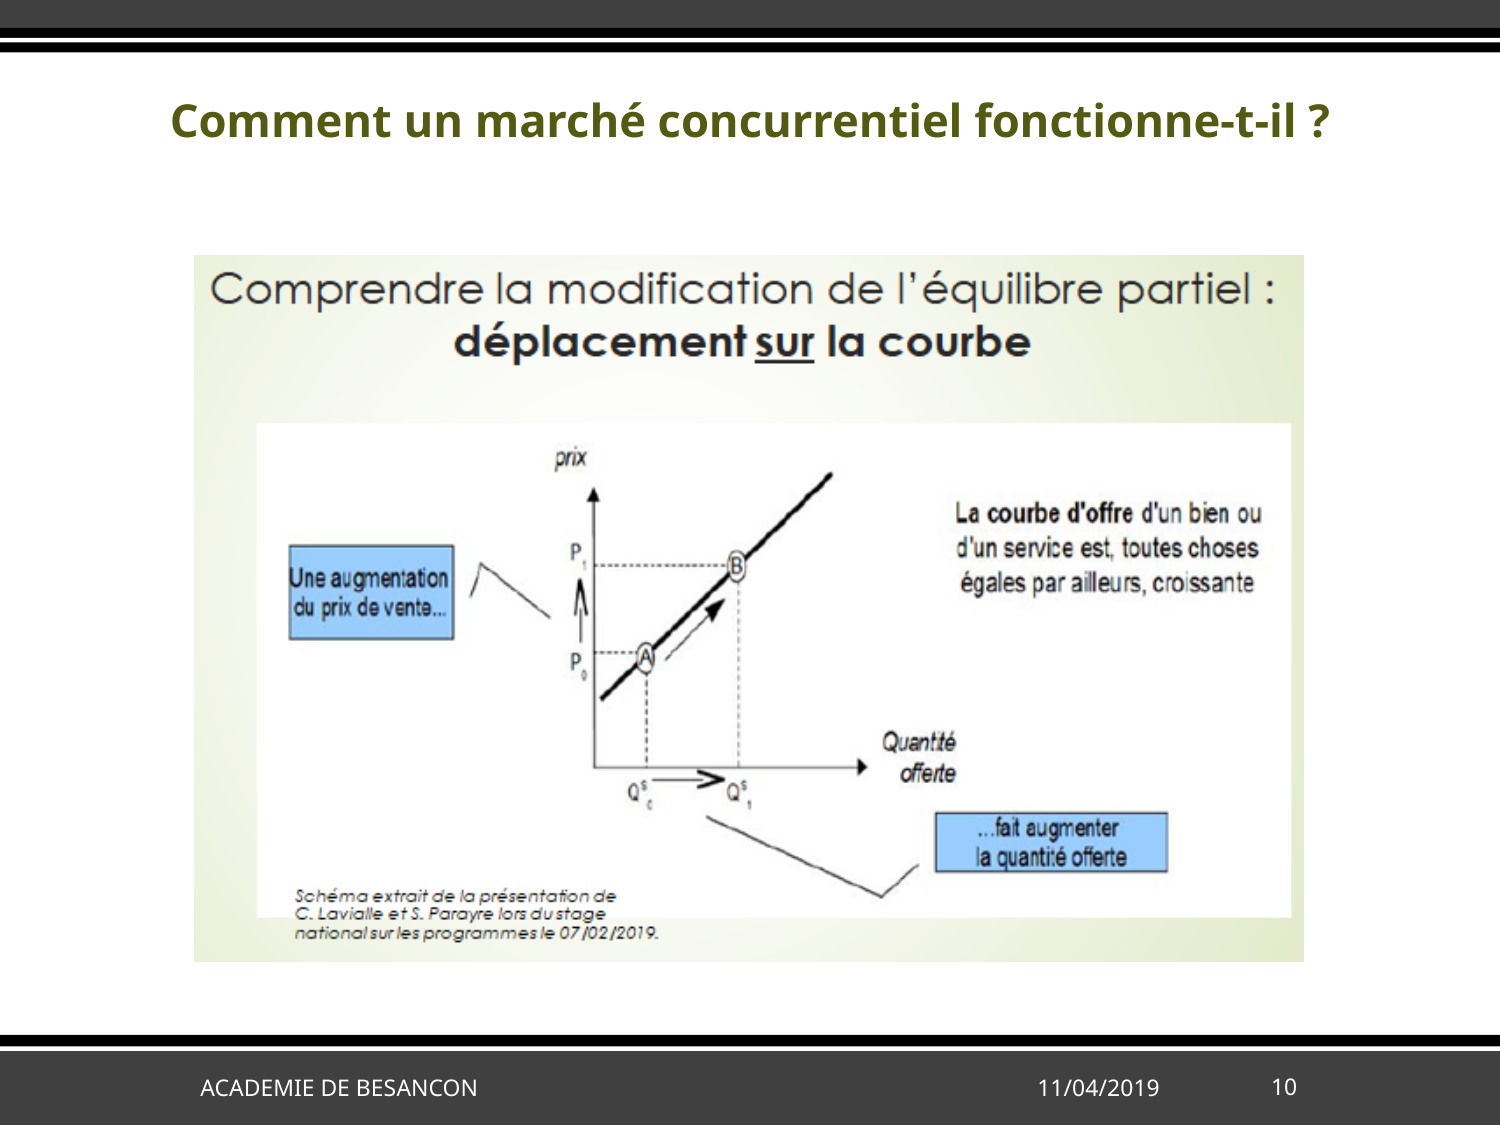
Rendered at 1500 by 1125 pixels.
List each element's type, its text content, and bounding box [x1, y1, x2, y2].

text_box Comment un marché concurrentiel fonctionne-t-il ? [0, 90, 1500, 208]
footer ACADEMIE DE BESANCON [185, 1069, 932, 1107]
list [194, 254, 1305, 962]
slide_number 10 [1197, 1069, 1313, 1107]
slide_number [983, 1069, 1176, 1107]
